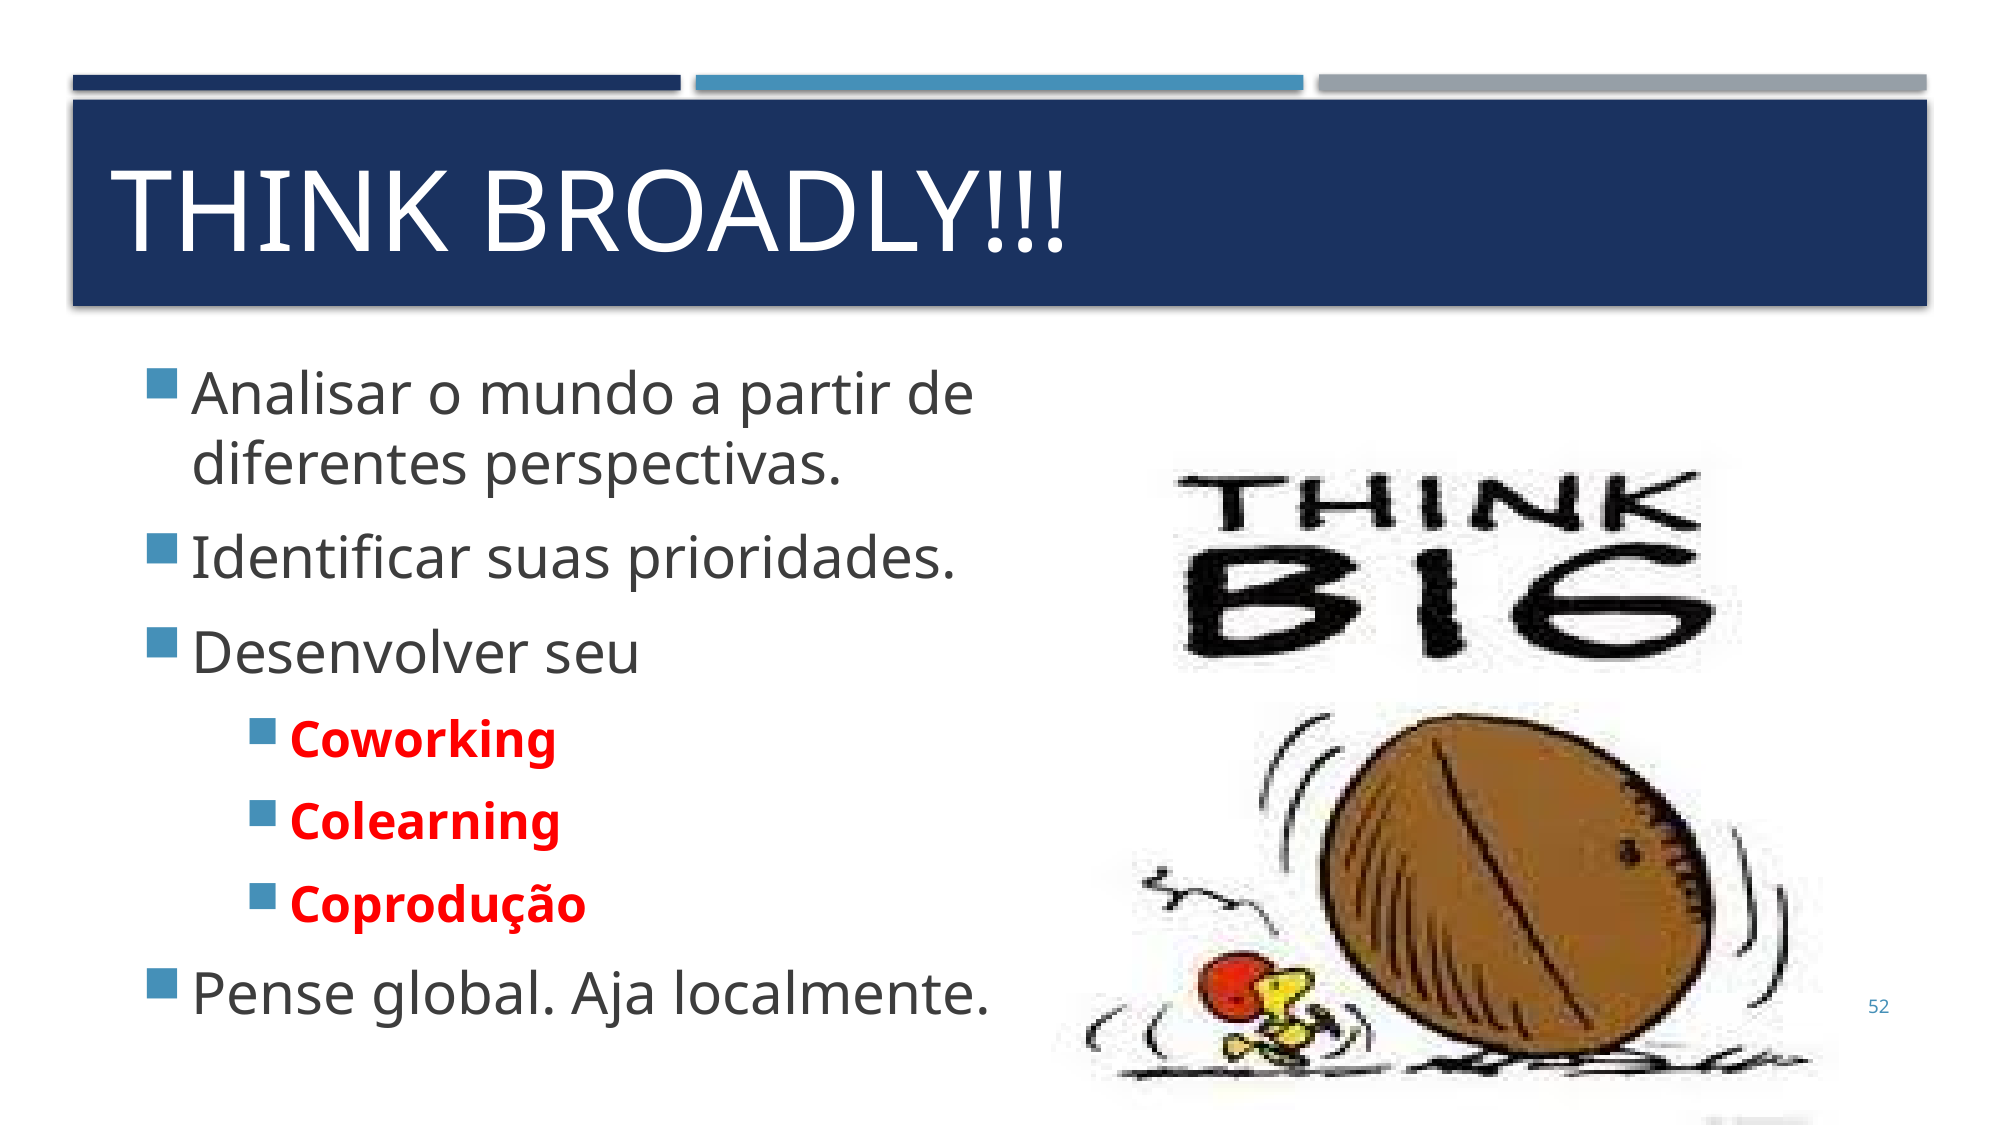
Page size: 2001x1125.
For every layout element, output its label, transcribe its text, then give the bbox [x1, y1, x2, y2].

title Think broadly!!! [95, 119, 1905, 282]
slide_number 52 [1844, 977, 1905, 1037]
list Analisar o mundo a partir de diferentes perspectivas. Identificar suas prioridades. Desenvolver seu Coworking Colearning Coprodução Pense global. Aja localmente. [126, 411, 1047, 972]
picture [1050, 410, 1839, 1125]
